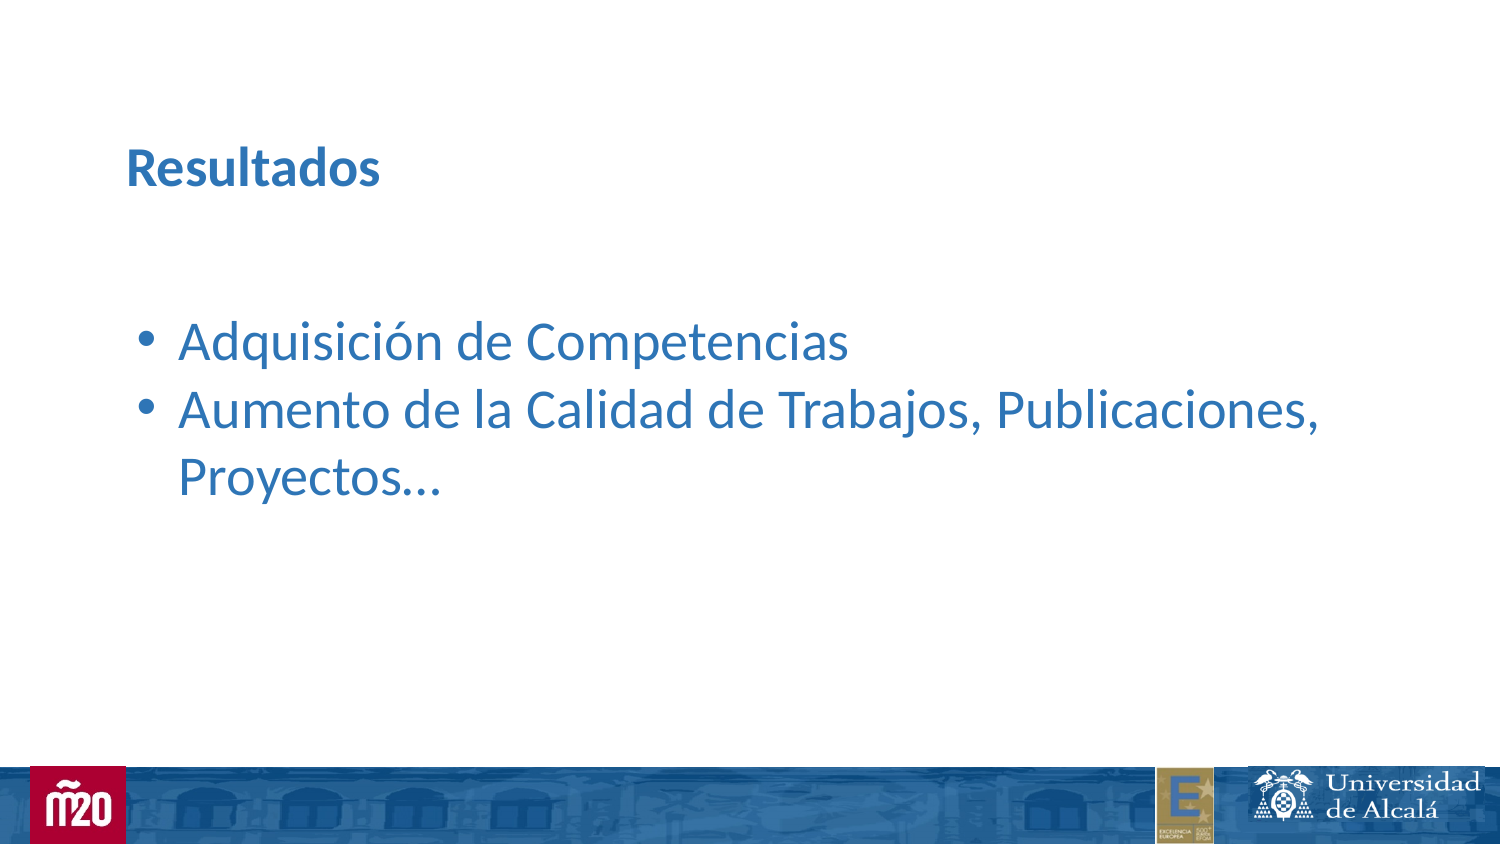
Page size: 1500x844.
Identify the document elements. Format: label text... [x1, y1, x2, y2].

text_box Resultados [114, 124, 594, 204]
picture [0, 766, 1500, 844]
text_box Adquisición de Competencias Aumento de la Calidad de Trabajos, Publicaciones, Proyectos… [125, 298, 1464, 513]
